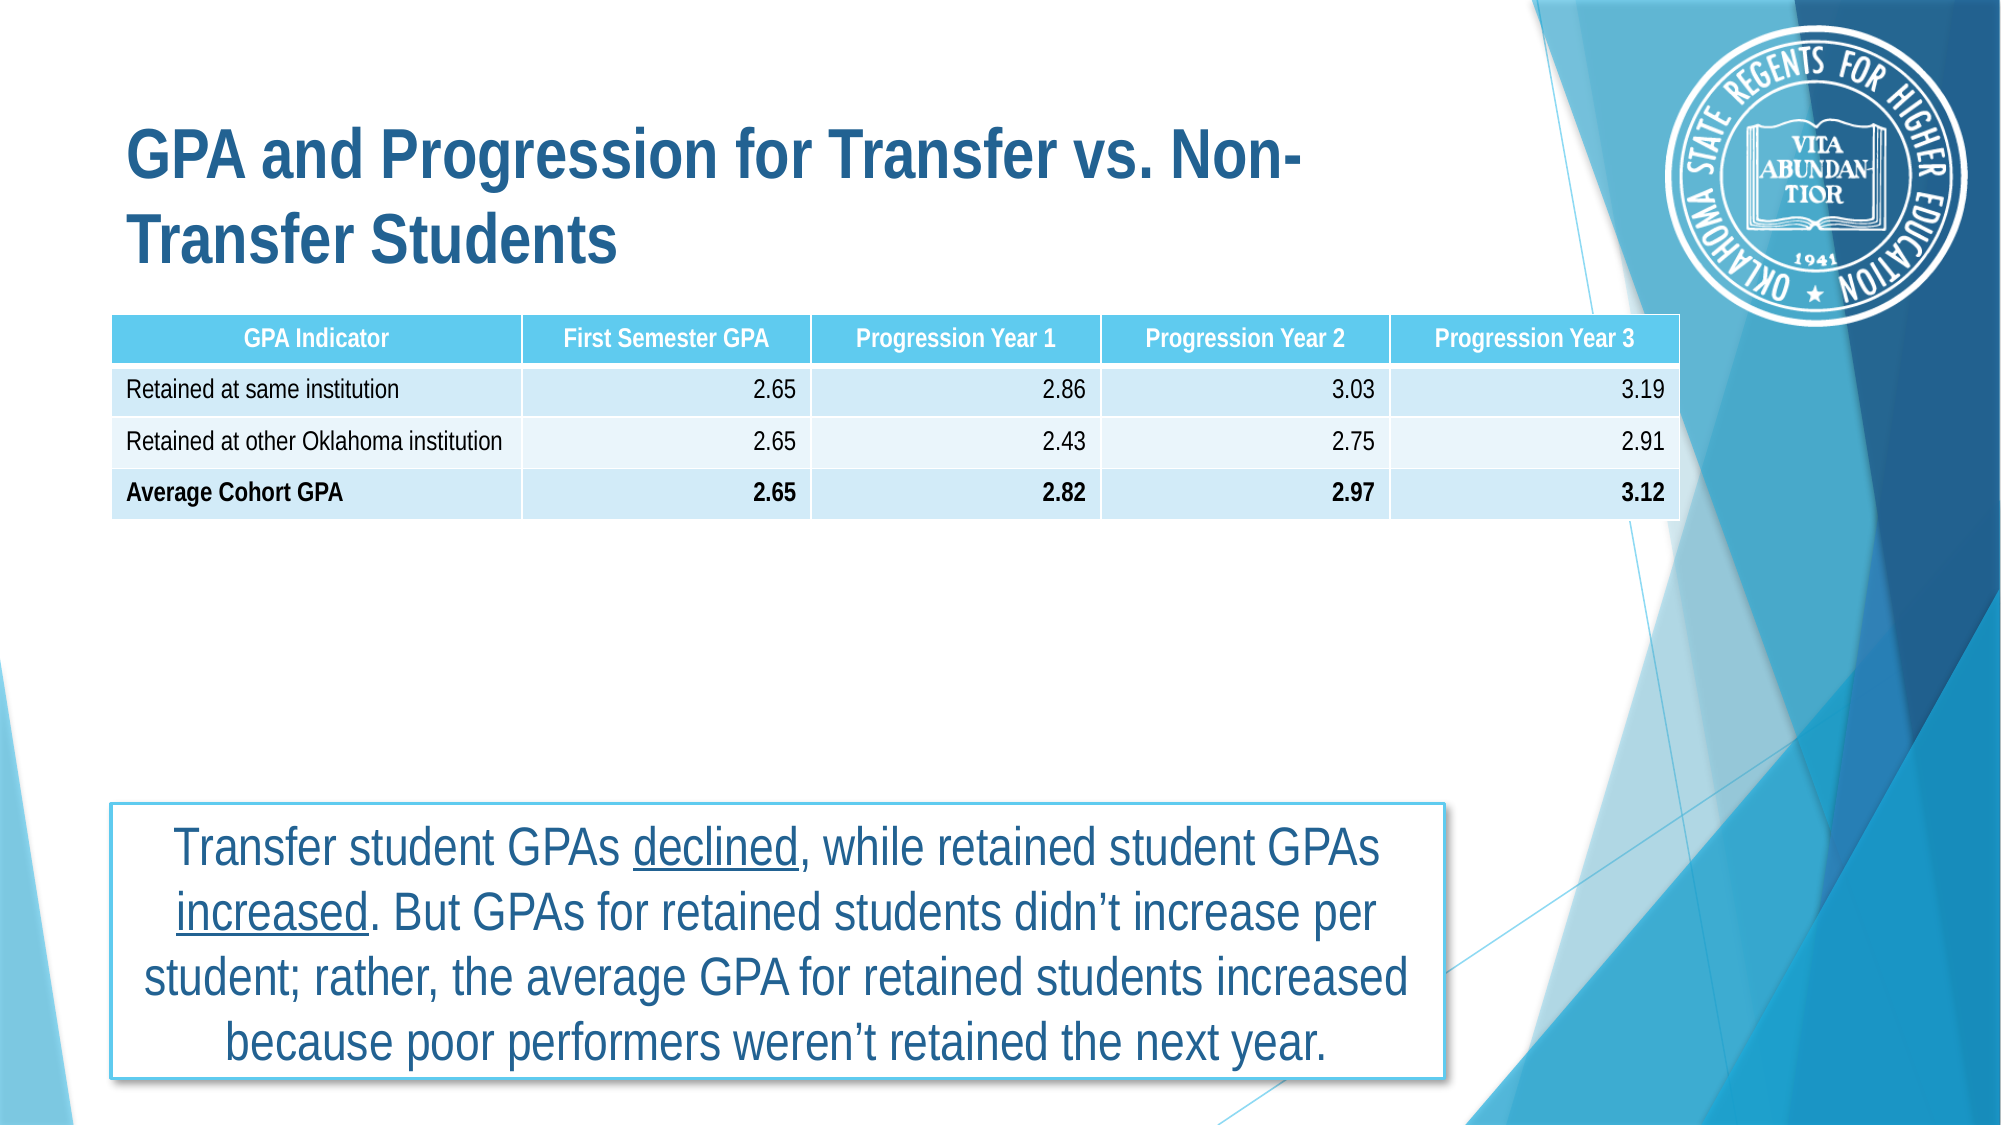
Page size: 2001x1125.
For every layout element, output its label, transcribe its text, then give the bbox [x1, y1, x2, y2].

table_cell 2.86 [812, 369, 1100, 416]
picture [1665, 25, 1968, 327]
table_cell 2.97 [1102, 469, 1389, 519]
table_header GPA Indicator [112, 315, 521, 363]
table_cell 2.65 [523, 469, 810, 519]
table_cell 2.82 [812, 469, 1100, 519]
table_cell 2.65 [523, 418, 810, 468]
title GPA and Progression for Transfer vs. Non-Transfer Students [111, 99, 1522, 314]
table_cell Average Cohort GPA [112, 469, 521, 519]
table_cell 3.12 [1391, 469, 1679, 519]
table_cell Retained at other Oklahoma institution [112, 418, 521, 468]
table_header Progression Year 2 [1102, 315, 1389, 363]
text_box Transfer student GPAs declined, while retained student GPAs increased. But GPAs for retained students didn’t increase per student; rather, the average GPA for retained students increased because poor performers weren’t retained the next year. [109, 802, 1446, 1080]
table_header Progression Year 1 [812, 315, 1100, 363]
table_cell 3.03 [1102, 369, 1389, 416]
table_cell 2.65 [523, 369, 810, 416]
table_cell Retained at same institution [112, 369, 521, 416]
table_header First Semester GPA [523, 315, 810, 363]
table_header Progression Year 3 [1391, 315, 1679, 363]
table_cell 2.75 [1102, 418, 1389, 468]
table_cell 2.43 [812, 418, 1100, 468]
table_cell 2.91 [1391, 418, 1679, 468]
table_cell 3.19 [1391, 369, 1679, 416]
